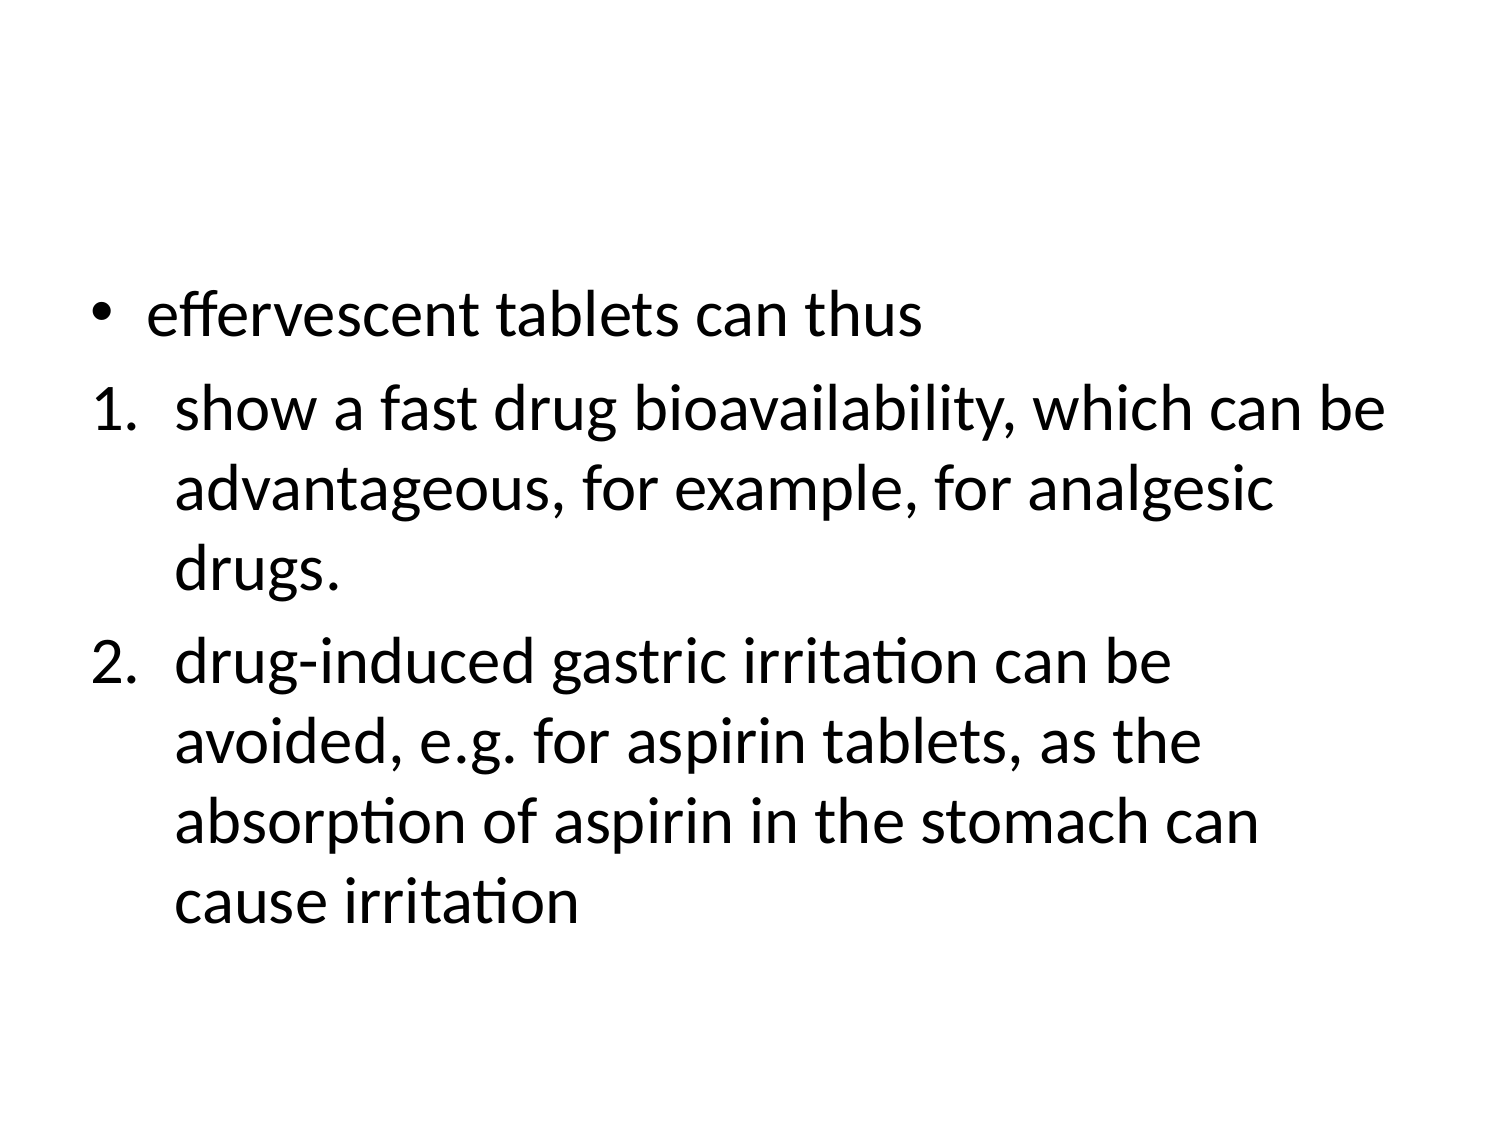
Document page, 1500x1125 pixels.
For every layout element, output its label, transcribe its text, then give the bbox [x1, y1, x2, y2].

list effervescent tablets can thus show a fast drug bioavailability, which can be advantageous, for example, for analgesic drugs. drug-induced gastric irritation can be avoided, e.g. for aspirin tablets, as the absorption of aspirin in the stomach can cause irritation [75, 262, 1425, 1005]
